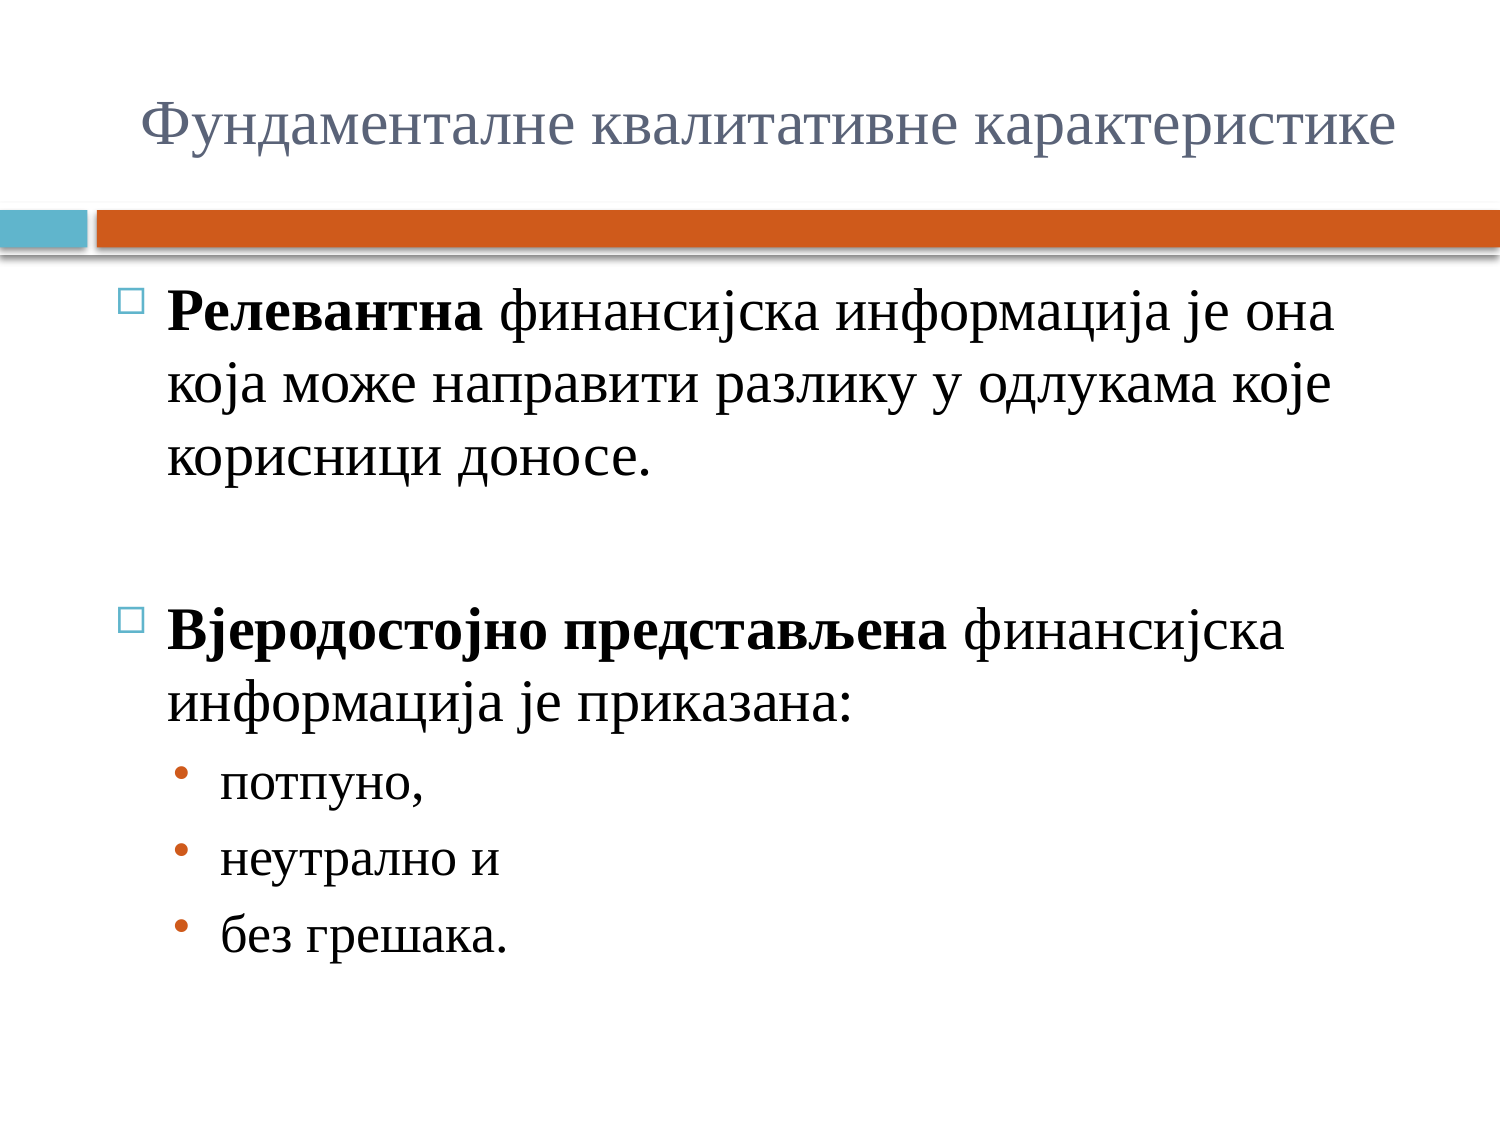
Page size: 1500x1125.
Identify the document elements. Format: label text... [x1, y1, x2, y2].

title Фундаменталне квалитативне карактеристике [100, 37, 1438, 200]
list Релевантна финансијска информација је она која може направити разлику у одлукама које корисници доносе. Вјеродостојно представљена финансијска информација је приказана: потпуно, неутрално и без грешака. [100, 262, 1438, 1000]
